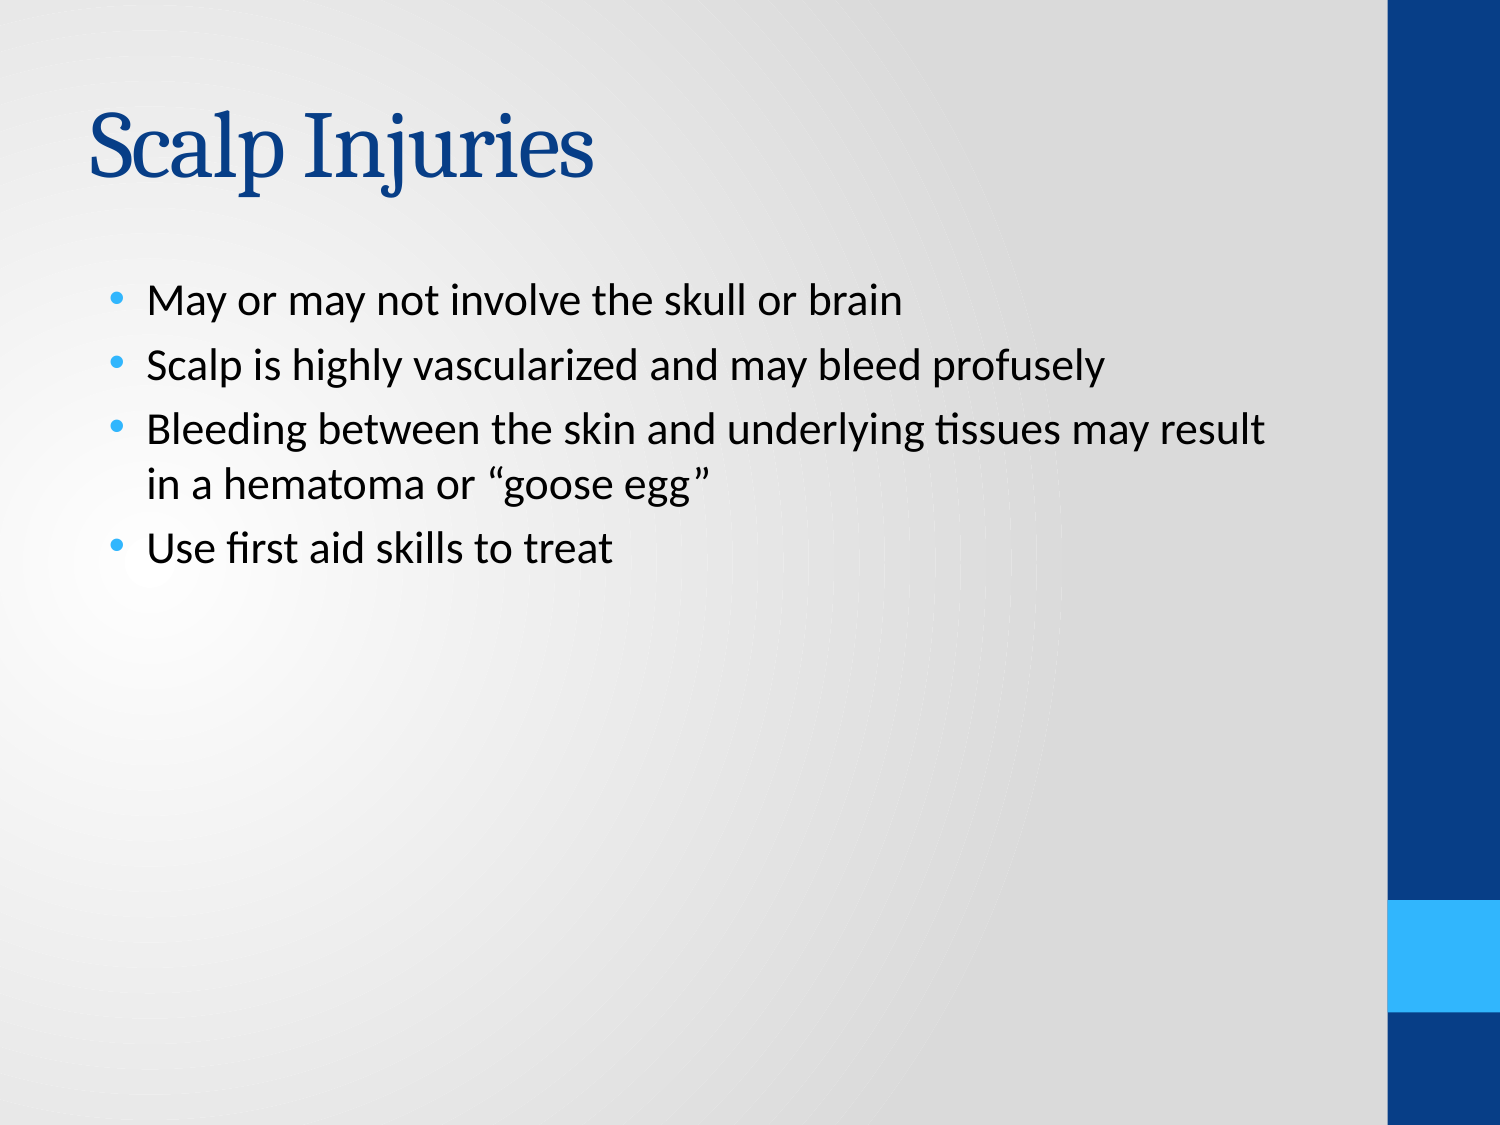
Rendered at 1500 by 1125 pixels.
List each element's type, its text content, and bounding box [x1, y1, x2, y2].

list May or may not involve the skull or brain Scalp is highly vascularized and may bleed profusely Bleeding between the skin and underlying tissues may result in a hematoma or “goose egg” Use first aid skills to treat [75, 262, 1325, 1050]
title Scalp Injuries [75, 45, 1325, 233]
